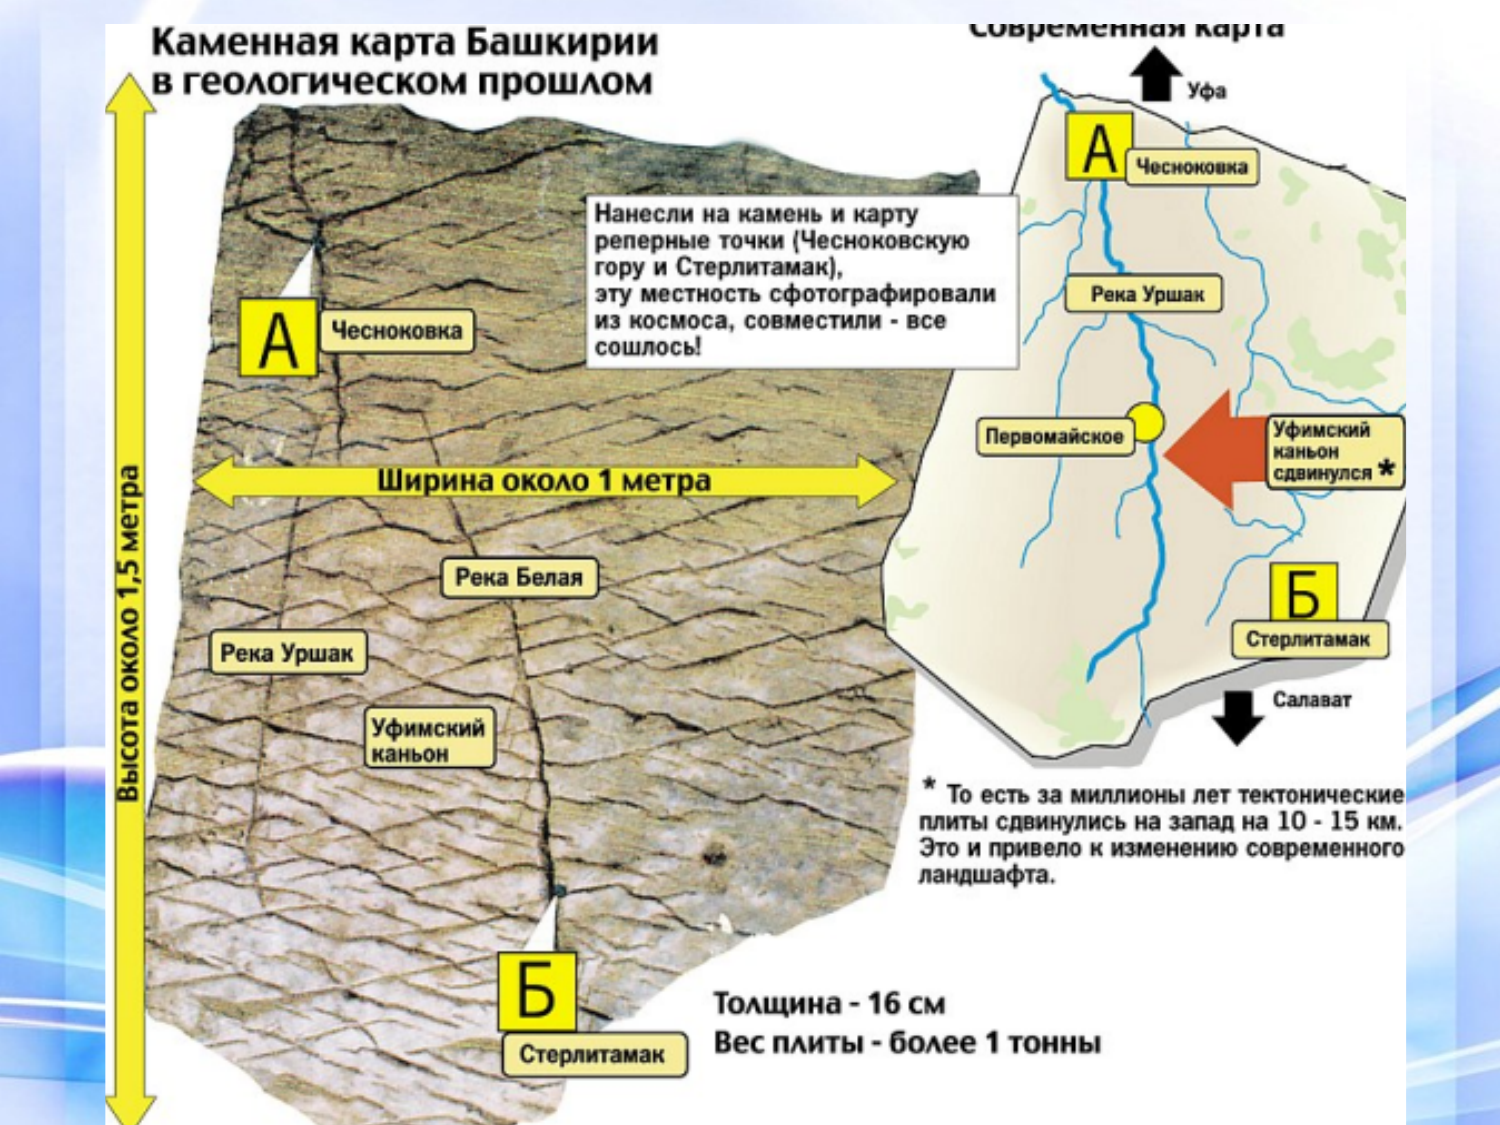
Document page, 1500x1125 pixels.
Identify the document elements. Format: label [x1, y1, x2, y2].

list [105, 24, 1407, 1125]
picture [0, 0, 1500, 1125]
